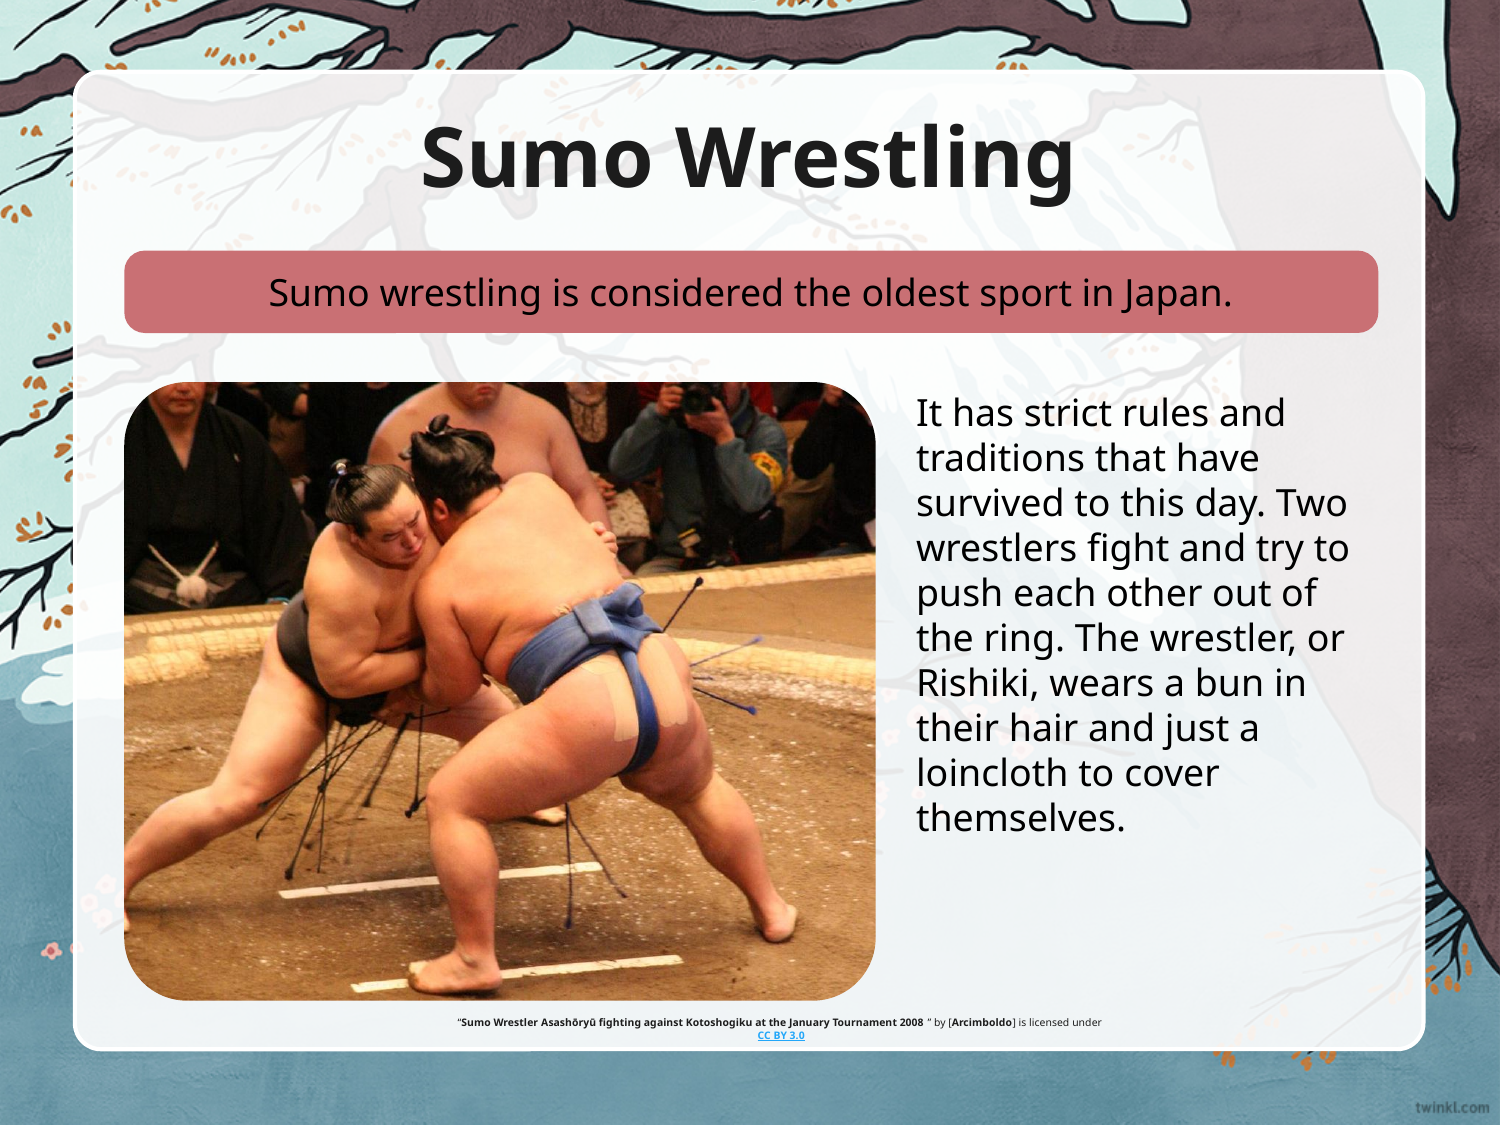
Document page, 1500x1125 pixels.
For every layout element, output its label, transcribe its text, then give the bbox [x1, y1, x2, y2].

text_box Sumo wrestling is considered the oldest sport in Japan. [123, 249, 1380, 335]
text_box It has strict rules and traditions that have survived to this day. Two wrestlers fight and try to push each other out of the ring. The wrestler, or Rishiki, wears a bun in their hair and just a loincloth to cover themselves. [901, 382, 1379, 847]
picture [0, 0, 1500, 1125]
title Sumo Wrestling [73, 76, 1426, 244]
text_box “Sumo Wrestler Asashōryū fighting against Kotoshogiku at the January Tournament 2008 ” by [Arcimboldo] is licensed under CC BY 3.0 [457, 1018, 1105, 1041]
